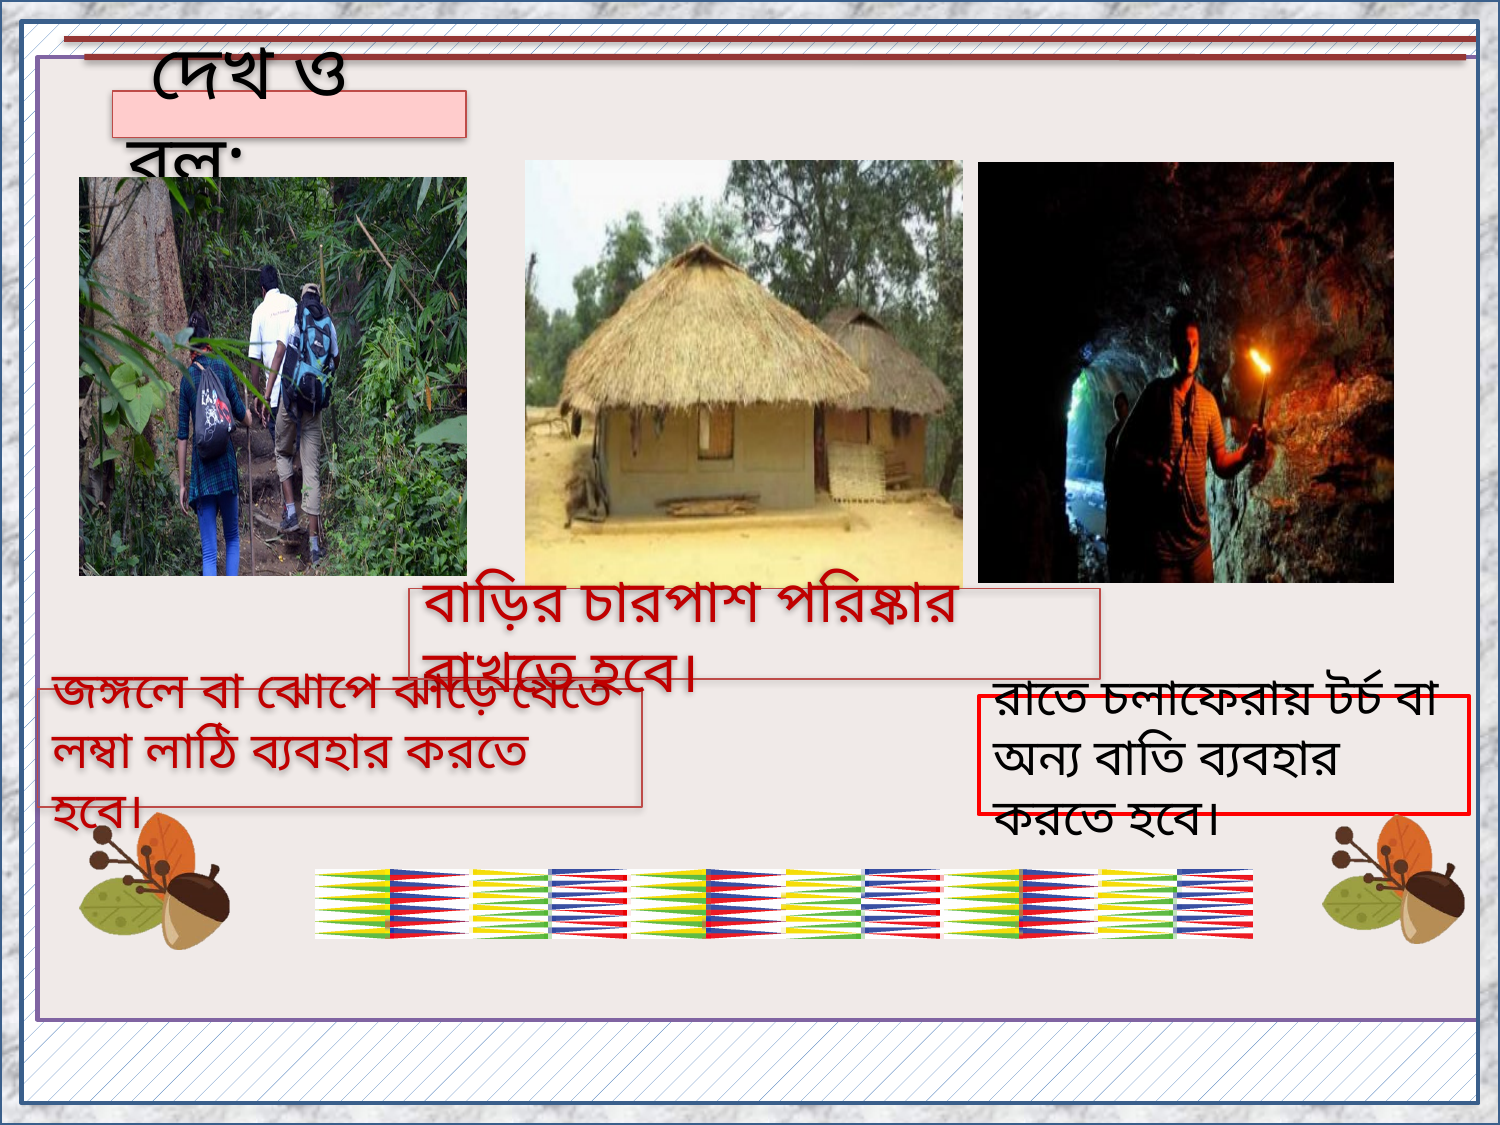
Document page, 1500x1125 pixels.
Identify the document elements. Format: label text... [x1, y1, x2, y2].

picture [524, 160, 963, 588]
picture [1321, 813, 1465, 944]
picture [314, 869, 1253, 939]
text_box [0, 0, 1500, 1125]
text_box দেখ ও বল: [112, 90, 467, 138]
picture [79, 812, 230, 950]
text_box জঙ্গলে বা ঝোপে ঝাড়ে যেতে লম্বা লাঠি ব্যবহার করতে হবে। [37, 688, 643, 808]
picture [978, 162, 1395, 584]
text_box [35, 55, 1476, 1022]
picture [79, 177, 467, 577]
text_box রাতে চলাফেরায় টর্চ বা অন্য বাতি ব্যবহার করতে হবে। [977, 694, 1471, 816]
text_box বাড়ির চারপাশ পরিষ্কার রাখতে হবে। [408, 588, 1101, 680]
